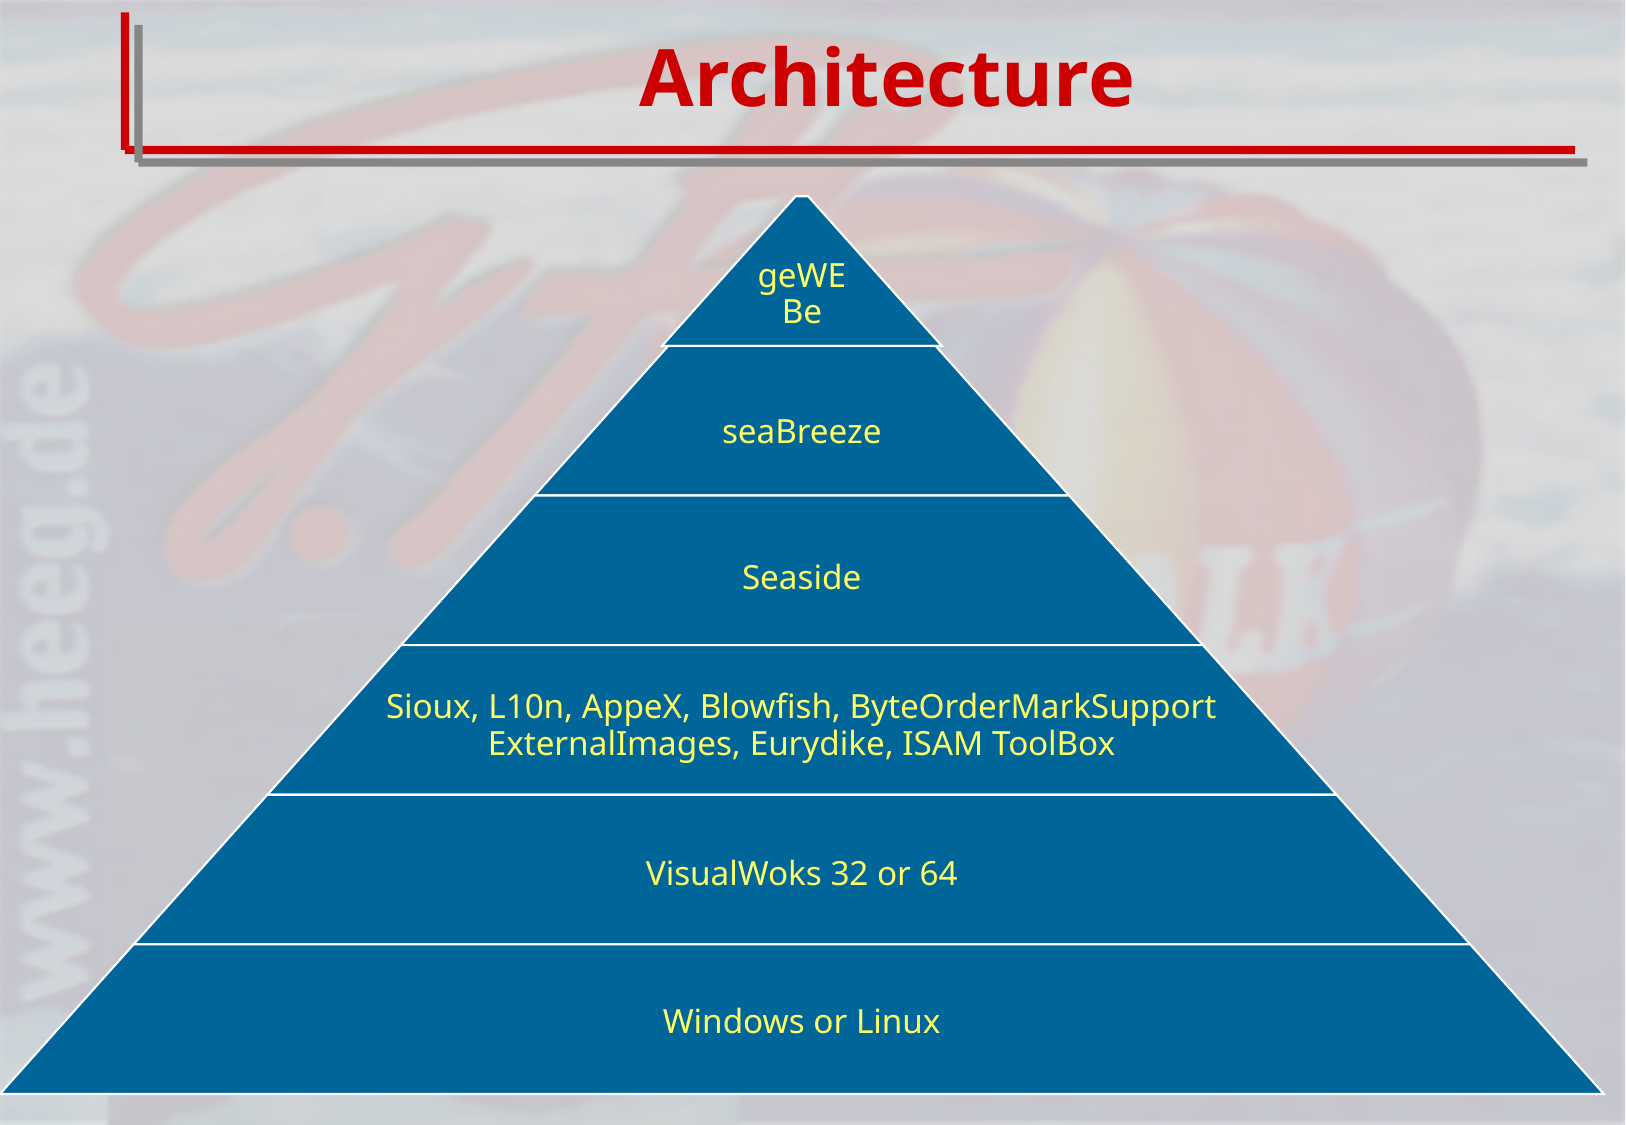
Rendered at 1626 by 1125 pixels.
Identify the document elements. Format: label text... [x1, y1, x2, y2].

title Architecture [150, 12, 1625, 138]
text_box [0, 196, 1604, 1094]
picture [0, 0, 1626, 1125]
